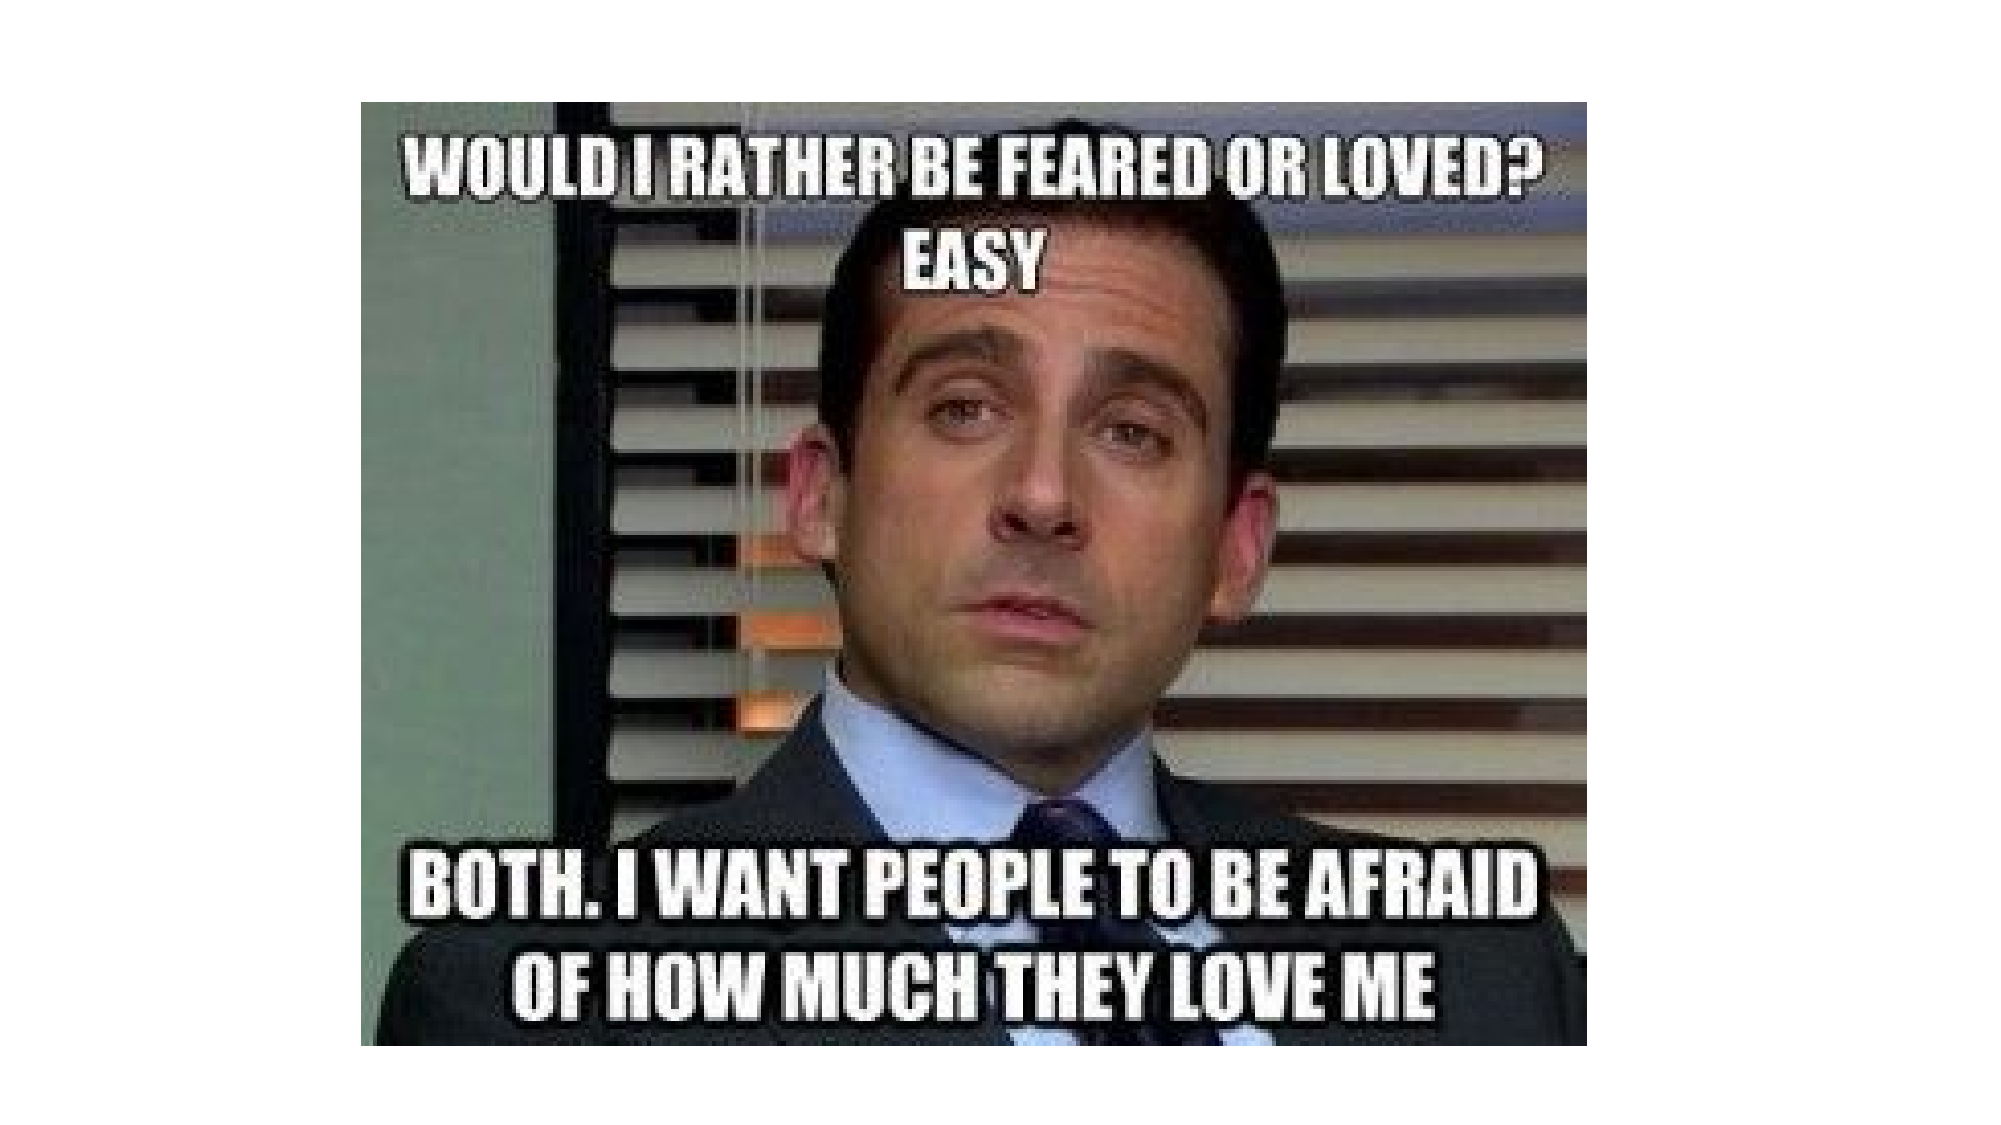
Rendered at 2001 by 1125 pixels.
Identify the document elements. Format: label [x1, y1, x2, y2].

picture [361, 102, 1587, 1046]
